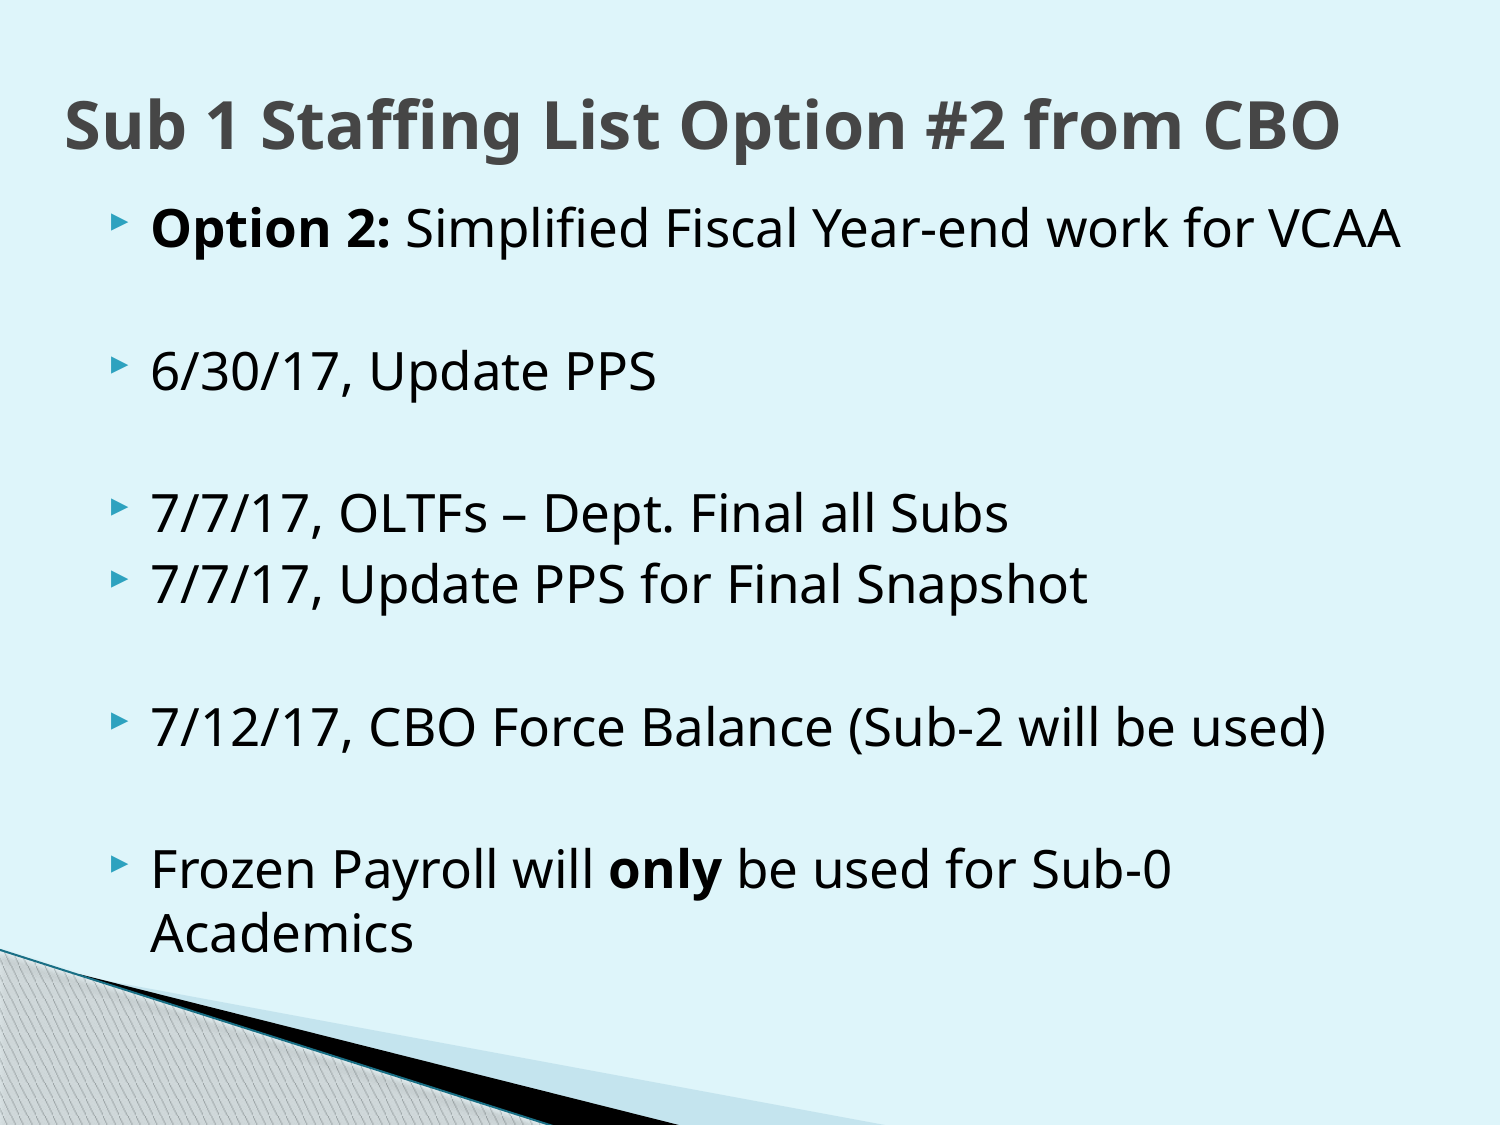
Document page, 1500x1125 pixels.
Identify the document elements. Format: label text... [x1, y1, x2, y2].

list Option 2: Simplified Fiscal Year-end work for VCAA 6/30/17, Update PPS 7/7/17, OLTFs – Dept. Final all Subs 7/7/17, Update PPS for Final Snapshot 7/12/17, CBO Force Balance (Sub-2 will be used) Frozen Payroll will only be used for Sub-0 Academics [75, 200, 1425, 986]
title Sub 1 Staffing List Option #2 from CBO [50, 45, 1425, 200]
